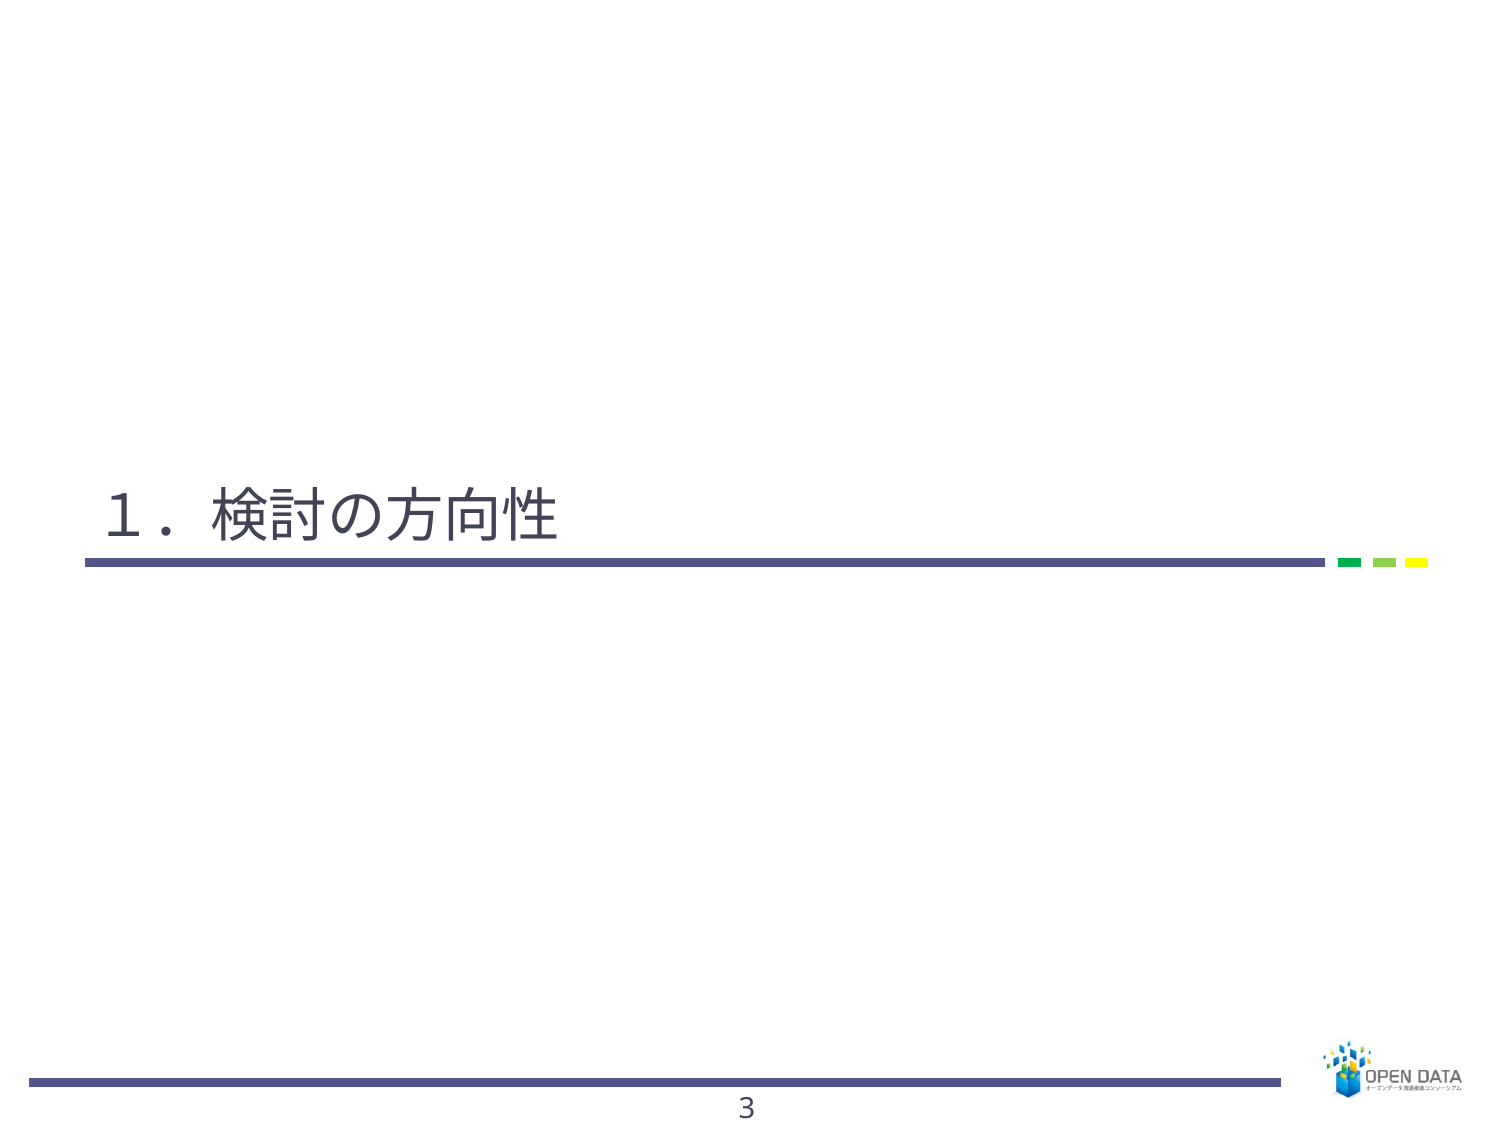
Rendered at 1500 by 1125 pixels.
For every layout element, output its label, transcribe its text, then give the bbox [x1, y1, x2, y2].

slide_number 2 [684, 1081, 810, 1125]
picture [1281, 1023, 1498, 1125]
title １．検討の方向性 [78, 405, 1500, 556]
